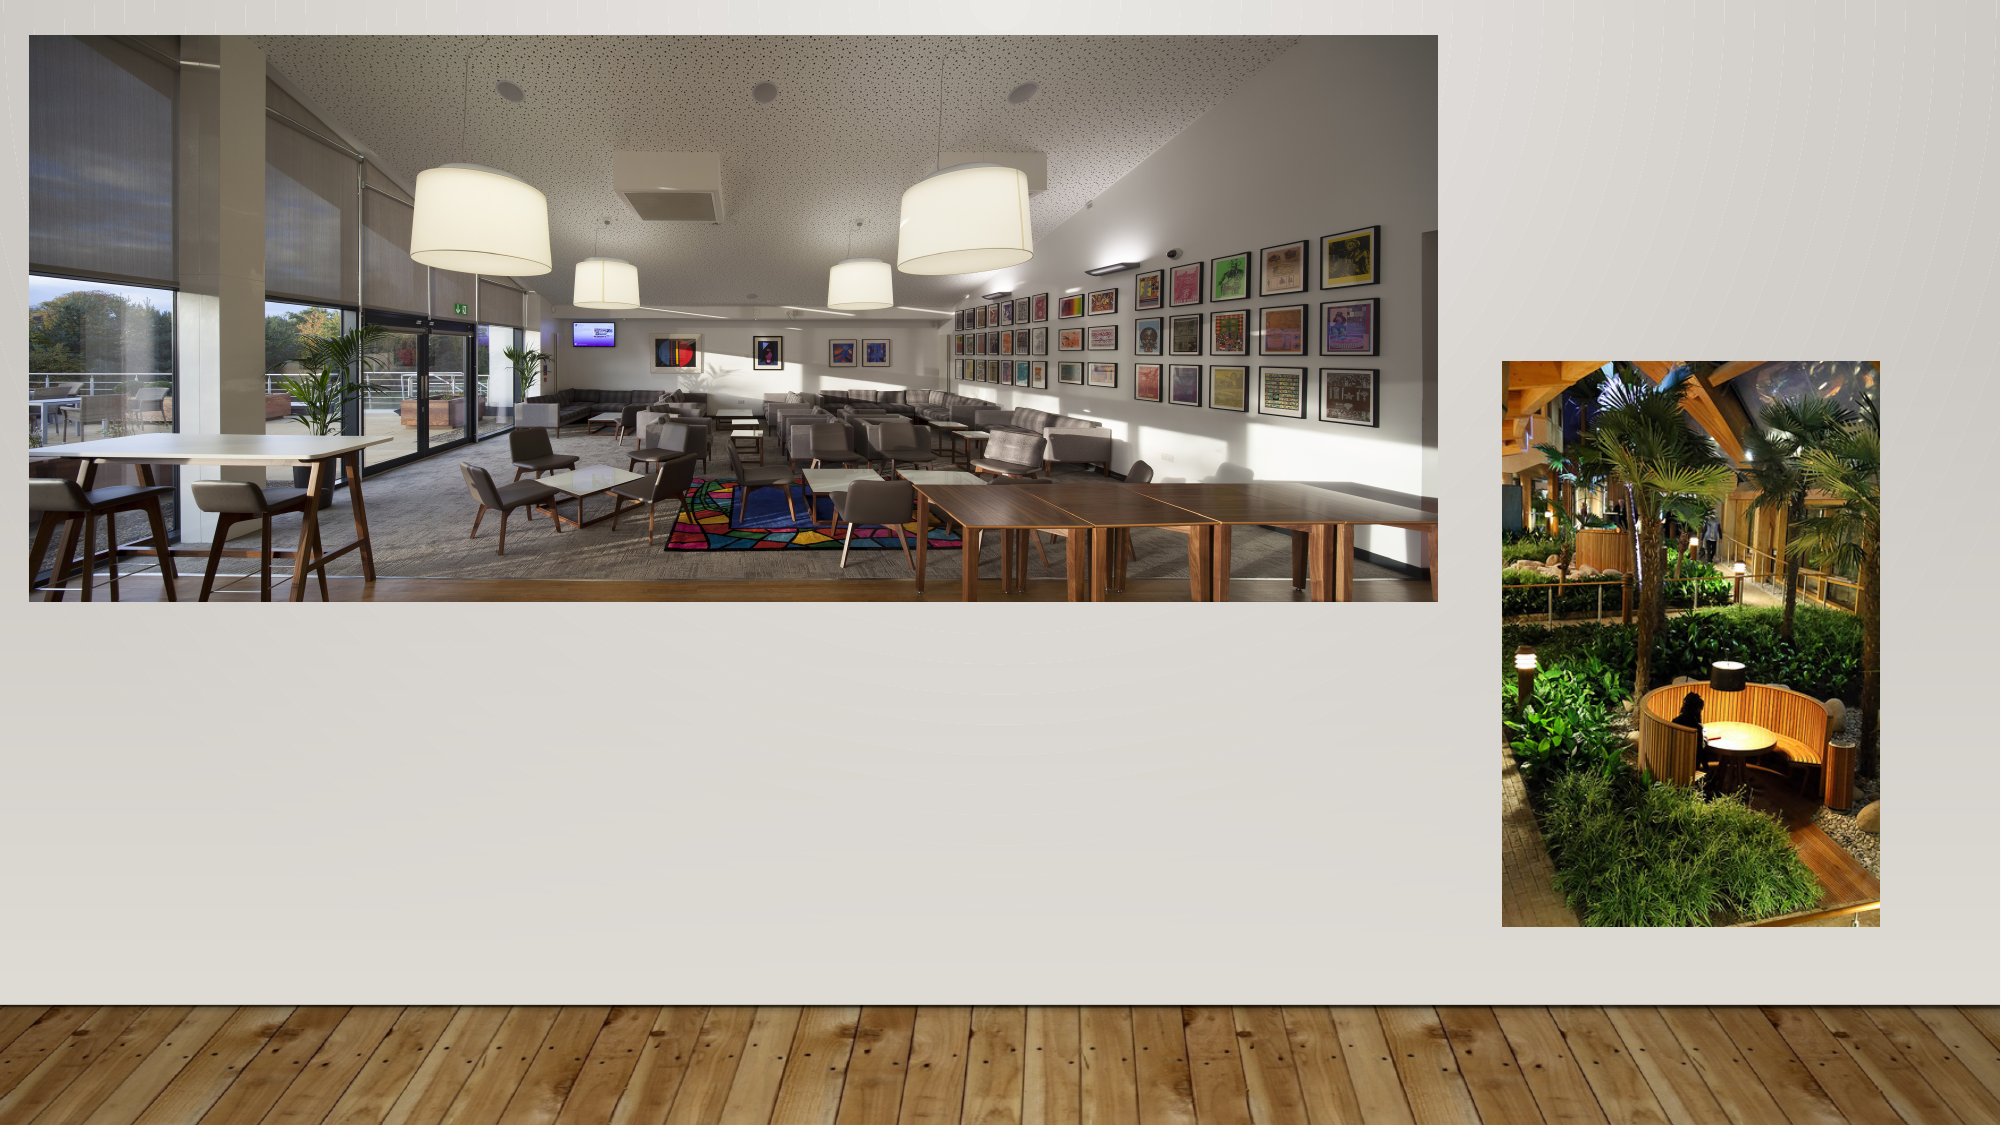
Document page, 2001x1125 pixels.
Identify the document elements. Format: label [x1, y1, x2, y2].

list [28, 35, 1438, 602]
picture [1502, 360, 1880, 928]
picture [0, 1005, 2000, 1125]
